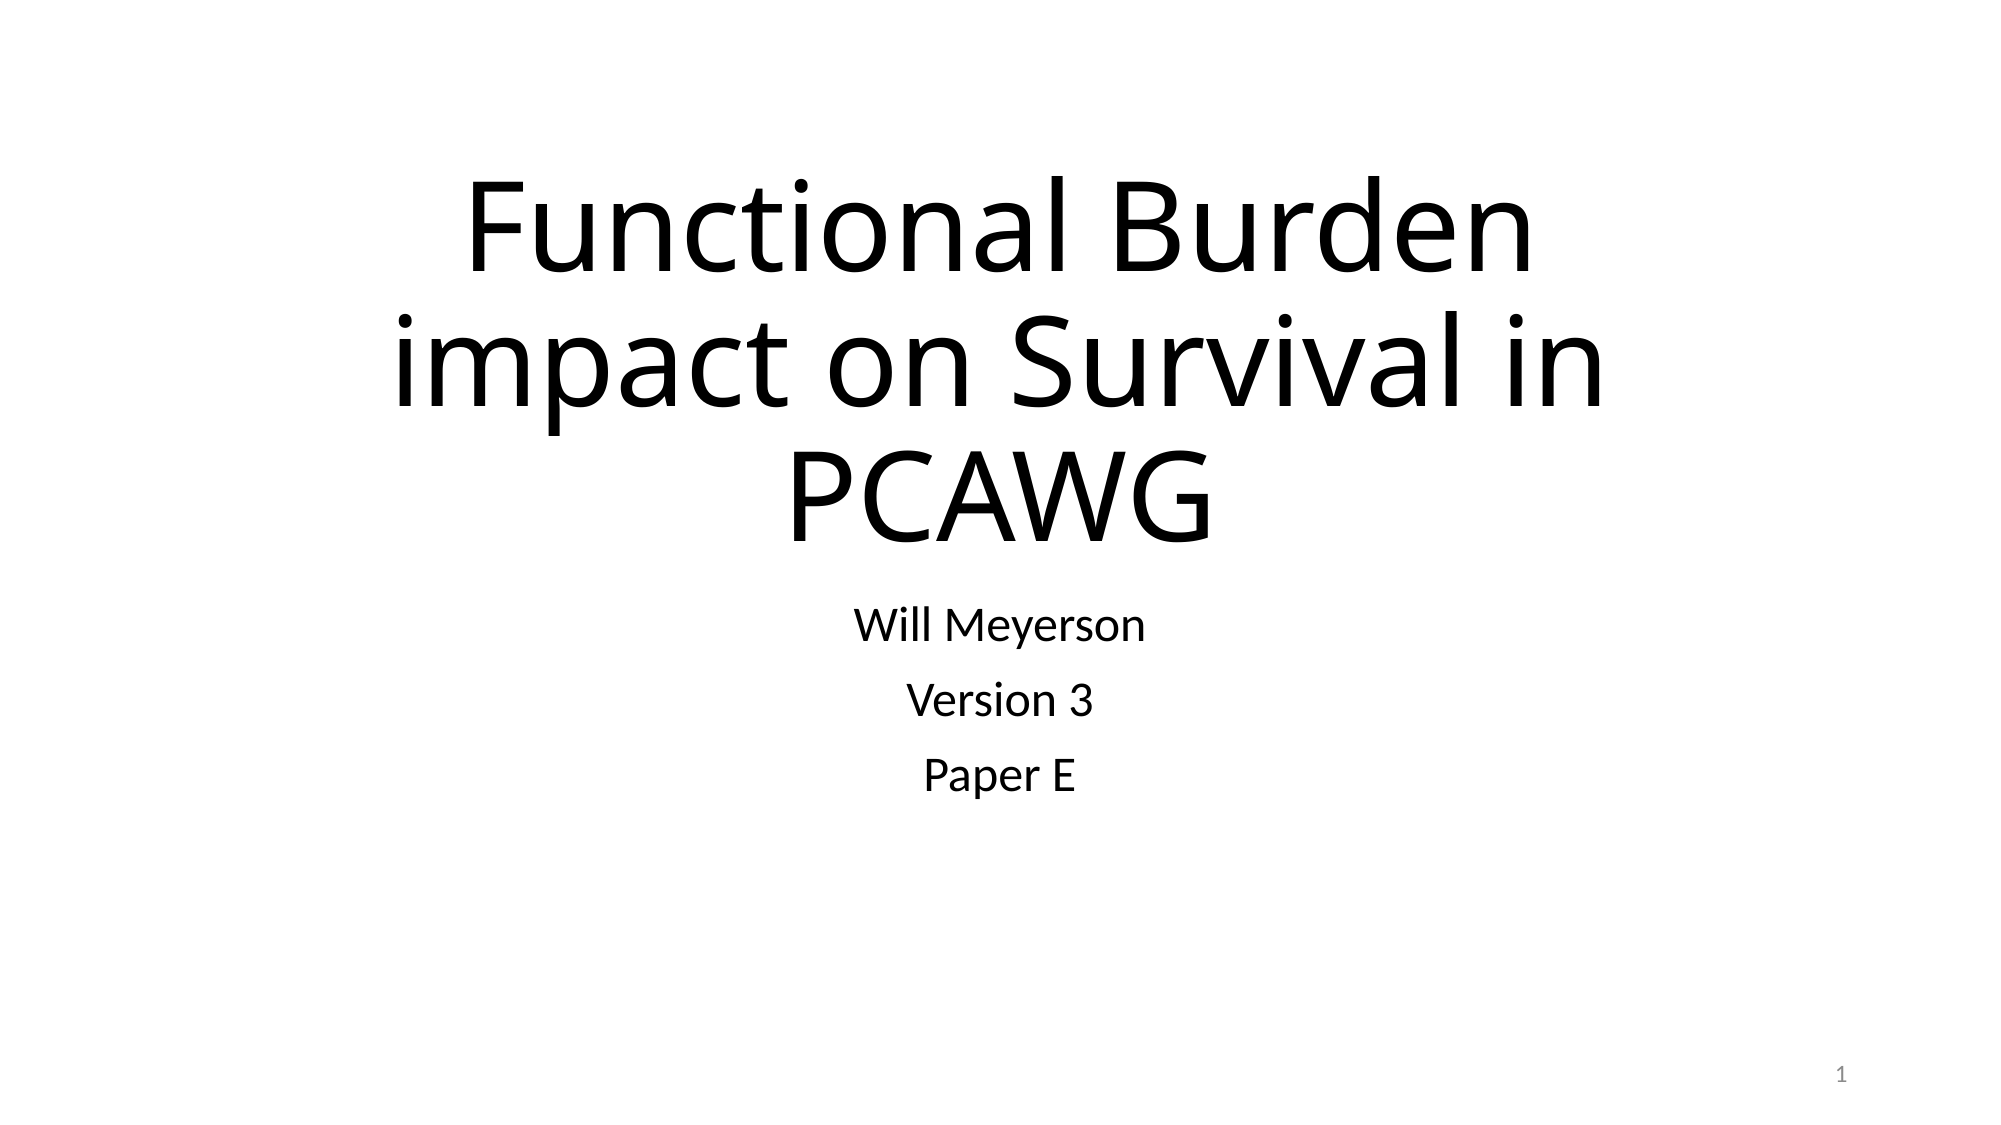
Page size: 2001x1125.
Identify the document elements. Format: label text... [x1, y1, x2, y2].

slide_number 1 [1412, 1042, 1863, 1103]
subtitle Will Meyerson Version 3 Paper E [249, 590, 1750, 863]
title Functional Burden impact on Survival in PCAWG [249, 184, 1750, 576]
